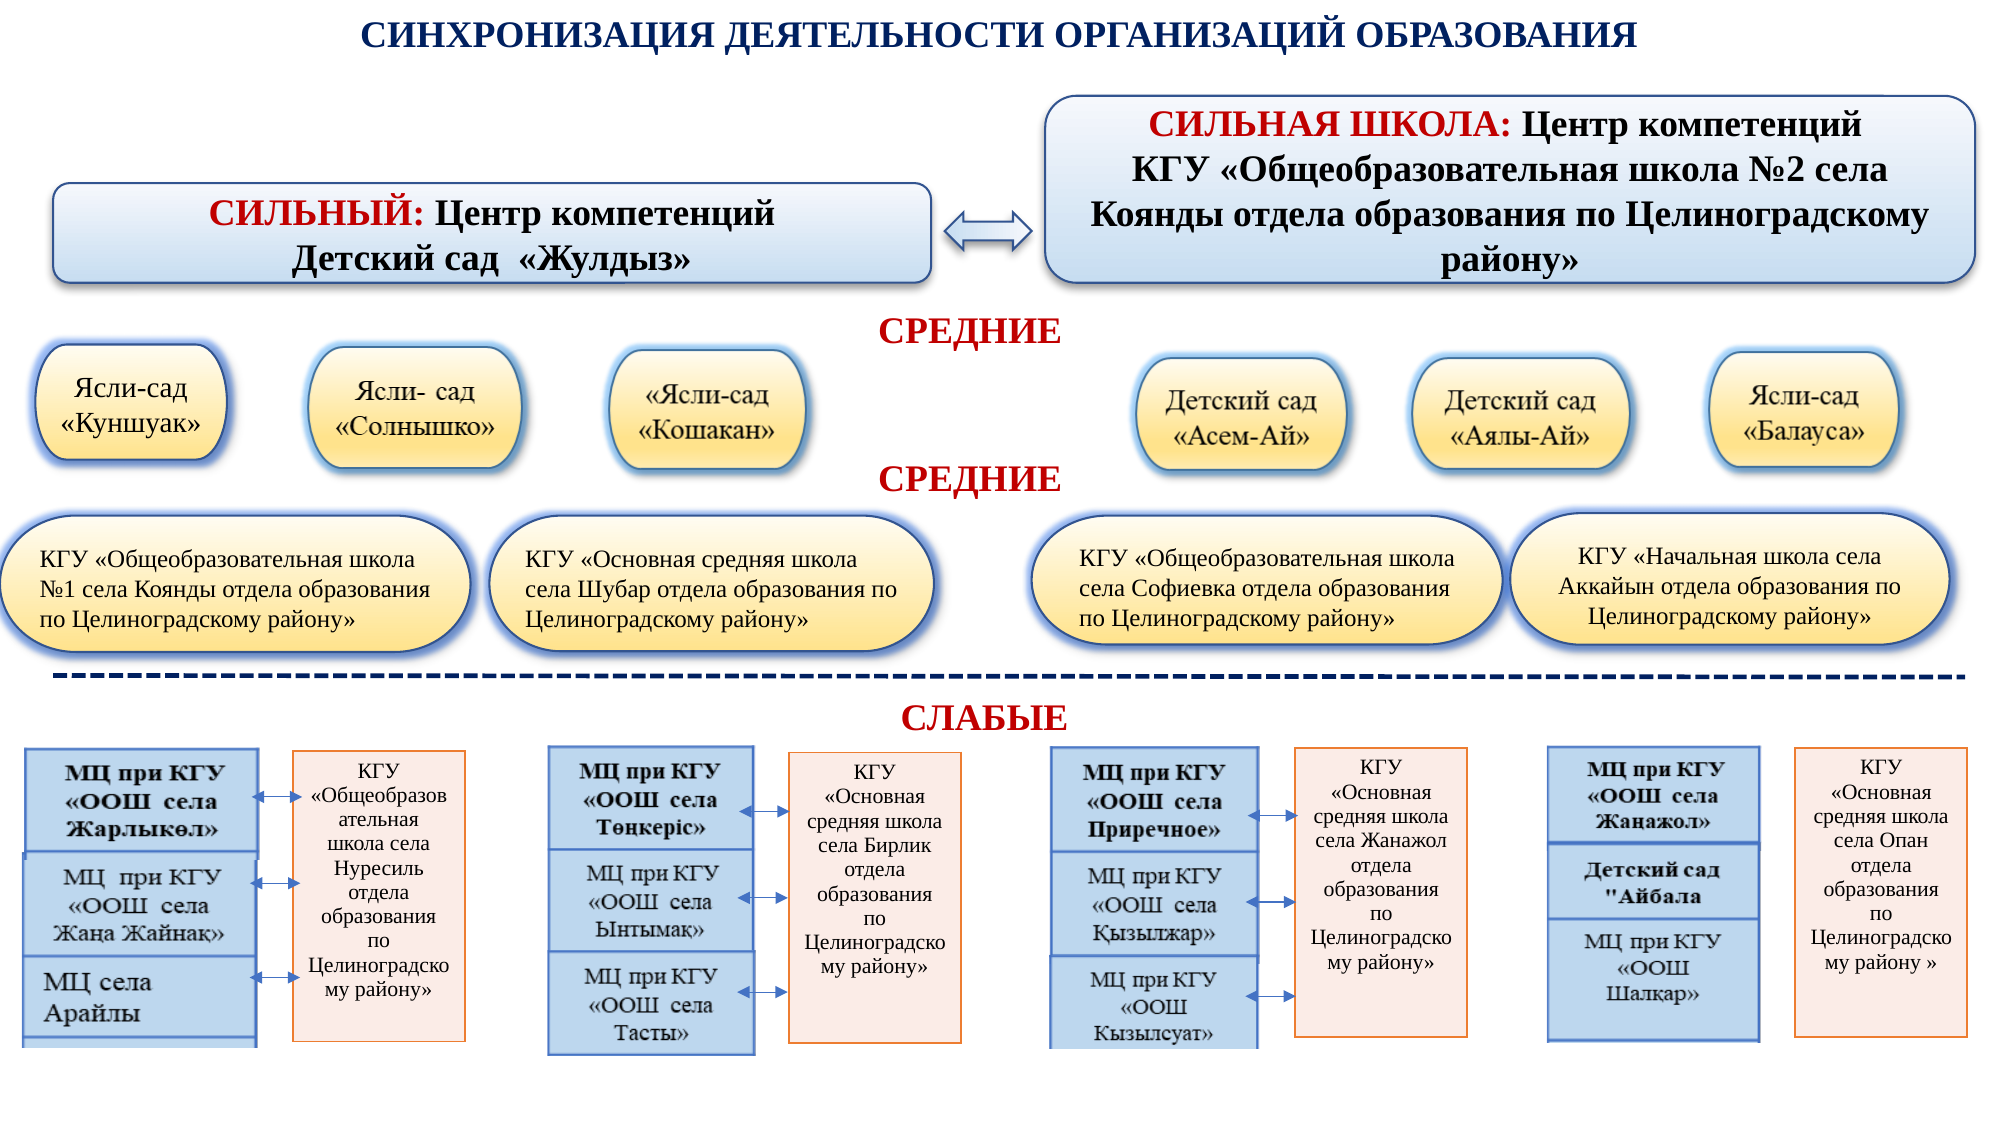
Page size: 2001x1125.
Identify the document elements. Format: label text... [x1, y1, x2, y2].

text_box КГУ «Начальная школа села Аккайын отдела образования по Целиноградскому району» [1509, 512, 1951, 646]
text_box [943, 209, 1034, 253]
text_box КГУ «Основная средняя школа села Шубар отдела образования по Целиноградскому району» [488, 514, 935, 653]
picture [1693, 336, 1924, 492]
text_box СИЛЬНАЯ ШКОЛА: Центр компетенций КГУ «Общеобразовательная школа №2 села Коянды отдела образования по Целиноградскому району» [1044, 94, 1977, 284]
text_box СИЛЬНЫЙ: Центр компетенций Детский сад «Жулдыз» [52, 182, 933, 284]
text_box СЛАБЫЕ [665, 685, 1304, 746]
picture [292, 331, 547, 494]
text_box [21, 747, 261, 1048]
picture [1120, 342, 1372, 495]
text_box КГУ «Общеобразовательная школа села Софиевка отдела образования по Целиноградскому району» [1030, 514, 1502, 646]
text_box СРЕДНИЕ [651, 446, 1290, 507]
picture [1396, 342, 1655, 494]
picture [593, 334, 831, 494]
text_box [547, 745, 757, 1056]
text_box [1546, 745, 1763, 1043]
table_header КГУ «Основная средняя школа села Опан отдела образования по Целиноградскому району » [1796, 749, 1966, 1036]
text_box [1049, 746, 1260, 1049]
text_box СИНХРОНИЗАЦИЯ ДЕЯТЕЛЬНОСТИ ОРГАНИЗАЦИЙ ОБРАЗОВАНИЯ [43, 2, 1966, 62]
table_header КГУ «Основная средняя школа села Бирлик отдела образования по Целиноградскому району» [790, 753, 960, 1042]
text_box Ясли-сад «Куншуак» [34, 343, 228, 461]
table_header КГУ «Общеобразовательная школа села Нуресиль отдела образования по Целиноградскому району» [294, 752, 464, 1041]
table_header КГУ «Основная средняя школа села Жанажол отдела образования по Целиноградскому району» [1296, 749, 1466, 1036]
text_box СРЕДНИЕ [651, 298, 1290, 359]
text_box КГУ «Общеобразовательная школа №1 села Коянды отдела образования по Целиноградскому району» [0, 514, 472, 654]
